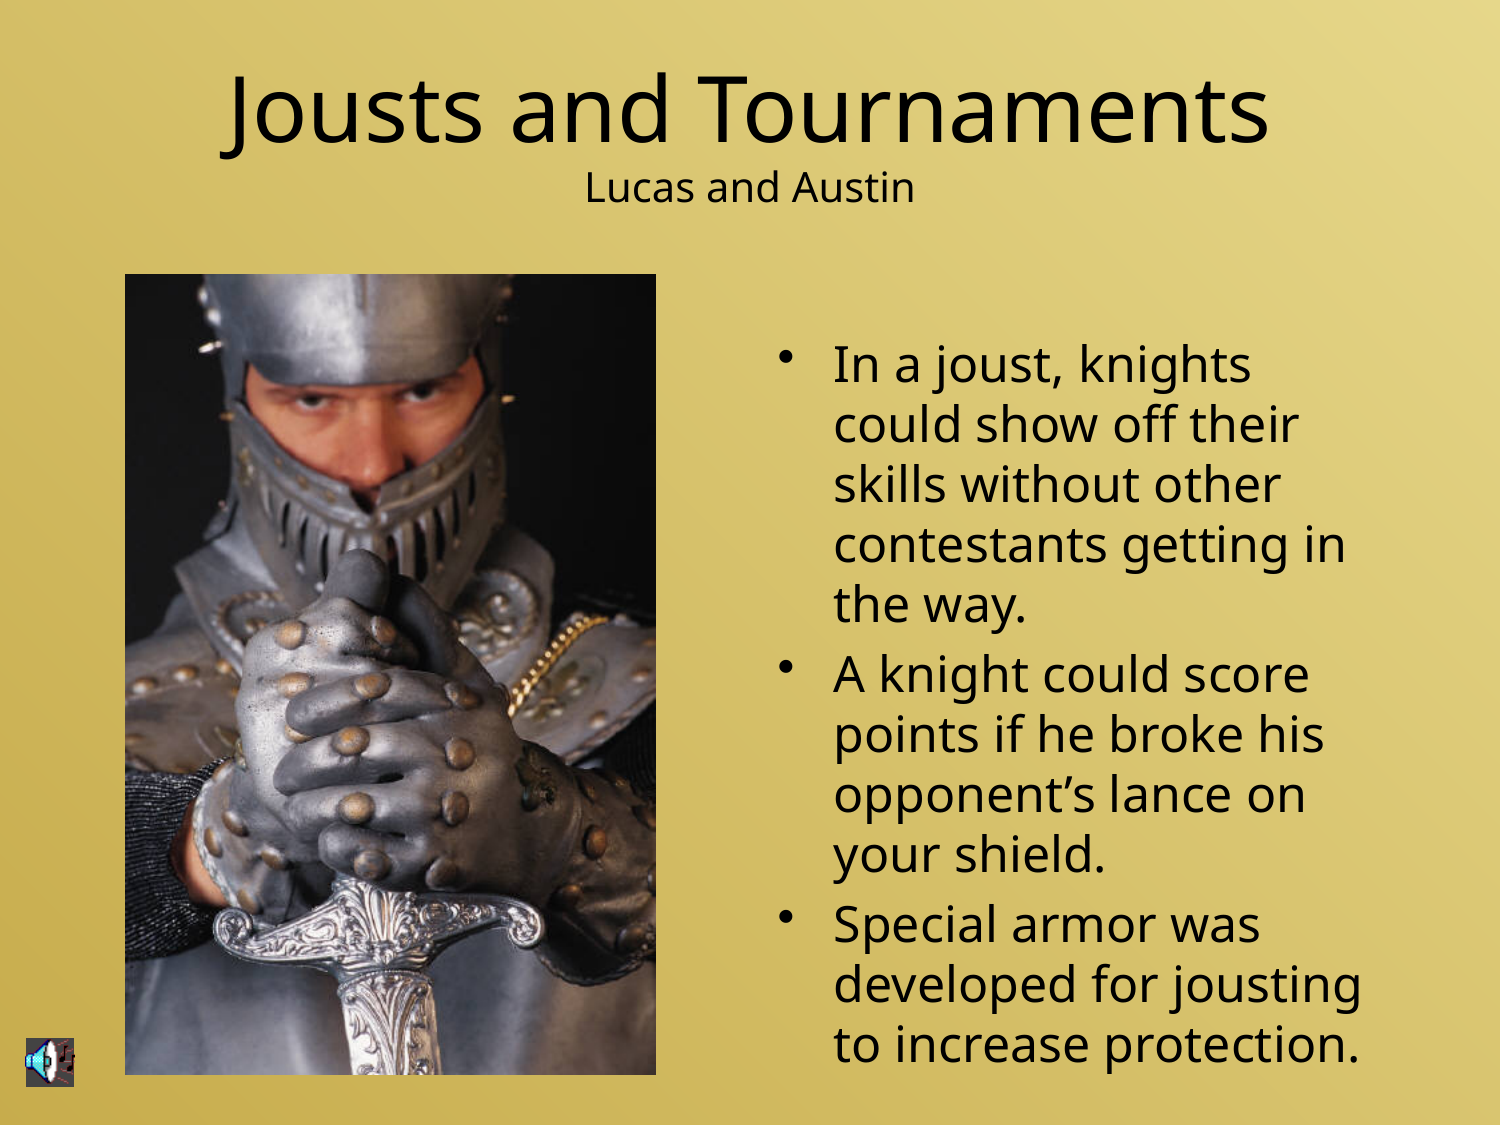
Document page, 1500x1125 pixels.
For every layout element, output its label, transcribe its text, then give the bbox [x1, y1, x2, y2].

list In a joust, knights could show off their skills without other contestants getting in the way. A knight could score points if he broke his opponent’s lance on your shield. Special armor was developed for jousting to increase protection. [762, 324, 1388, 1000]
picture [24, 1037, 75, 1088]
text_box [124, 274, 656, 1076]
title Jousts and Tournaments Lucas and Austin [112, 37, 1388, 225]
